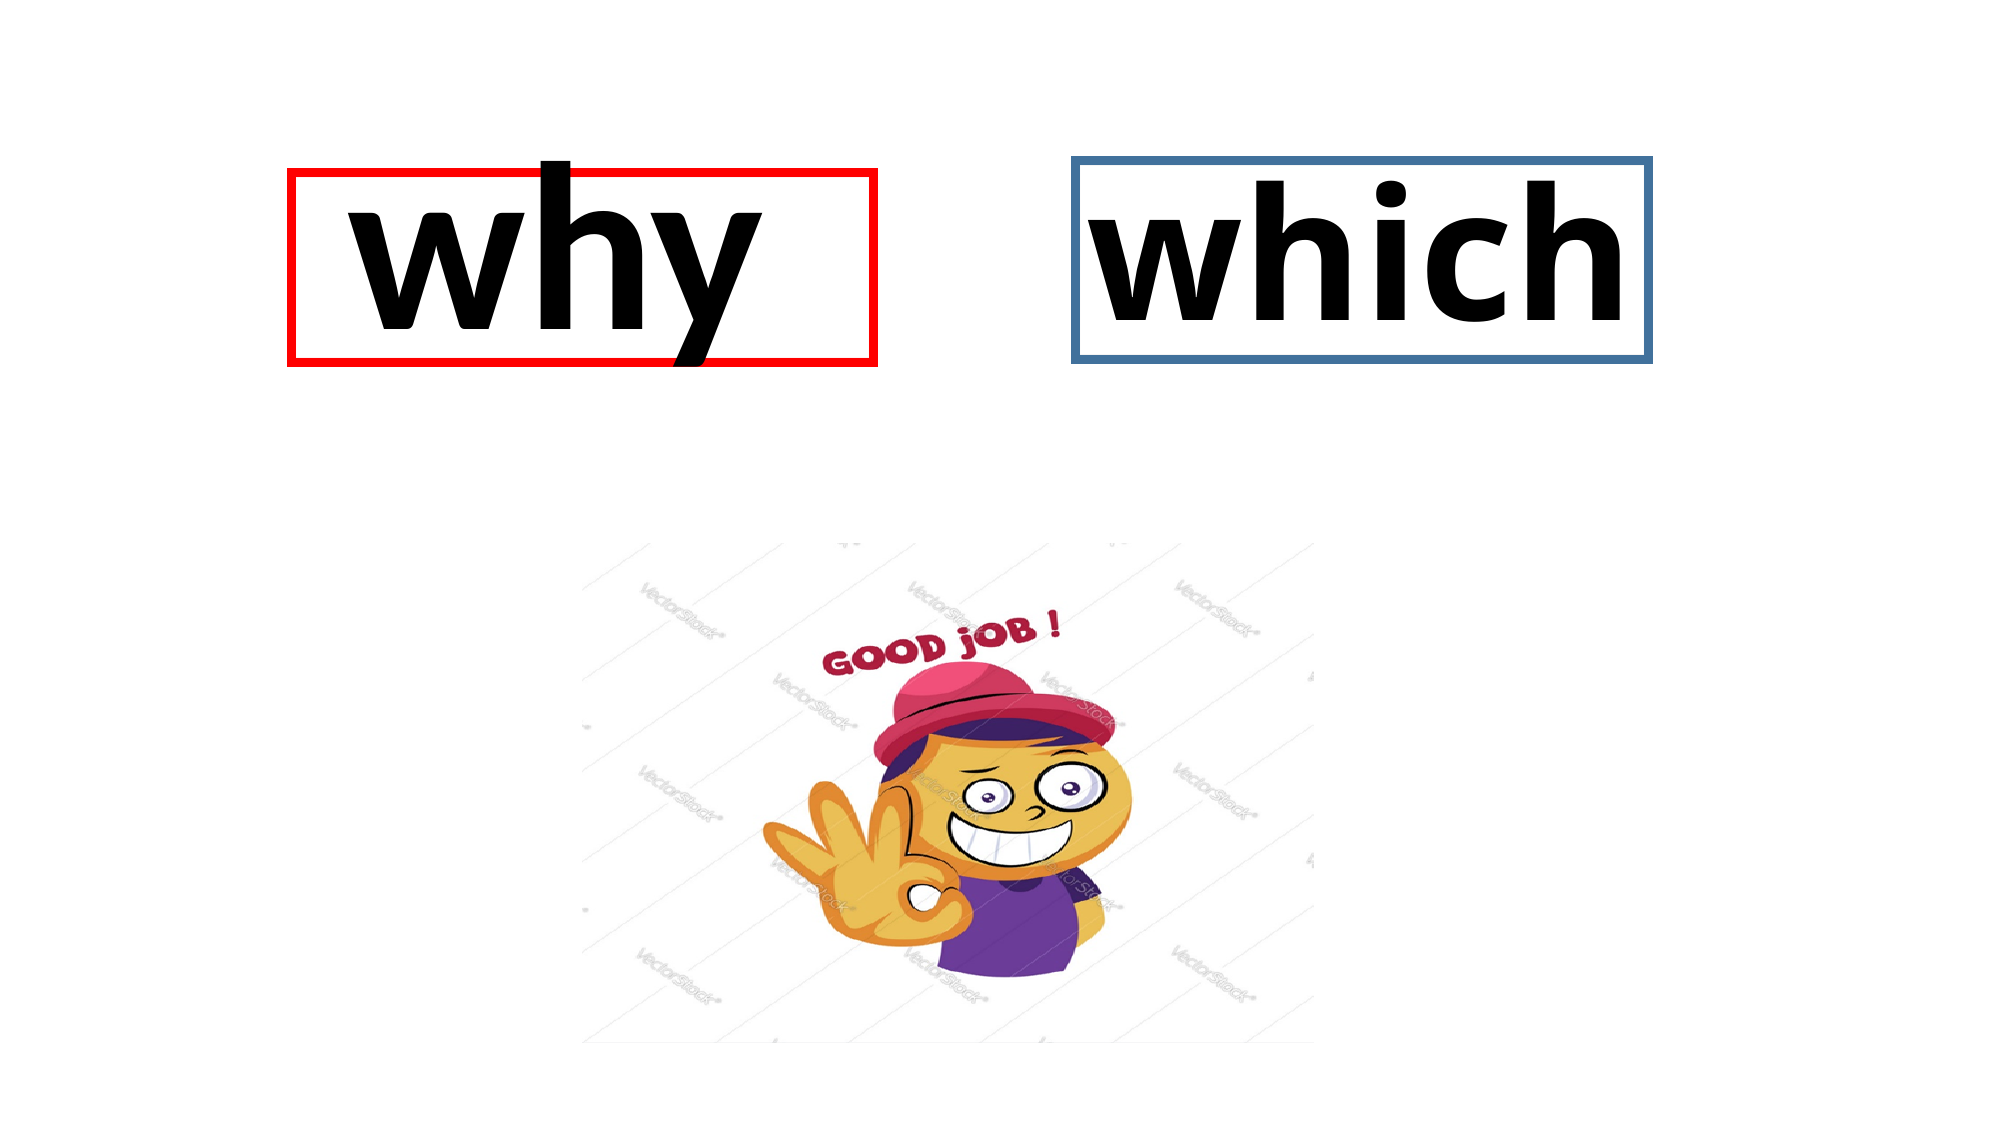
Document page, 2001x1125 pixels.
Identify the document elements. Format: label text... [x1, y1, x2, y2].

text_box which [1071, 129, 1802, 364]
picture [287, 168, 878, 367]
text_box why [333, 82, 948, 385]
picture [1071, 156, 1653, 364]
picture [582, 543, 1314, 1043]
